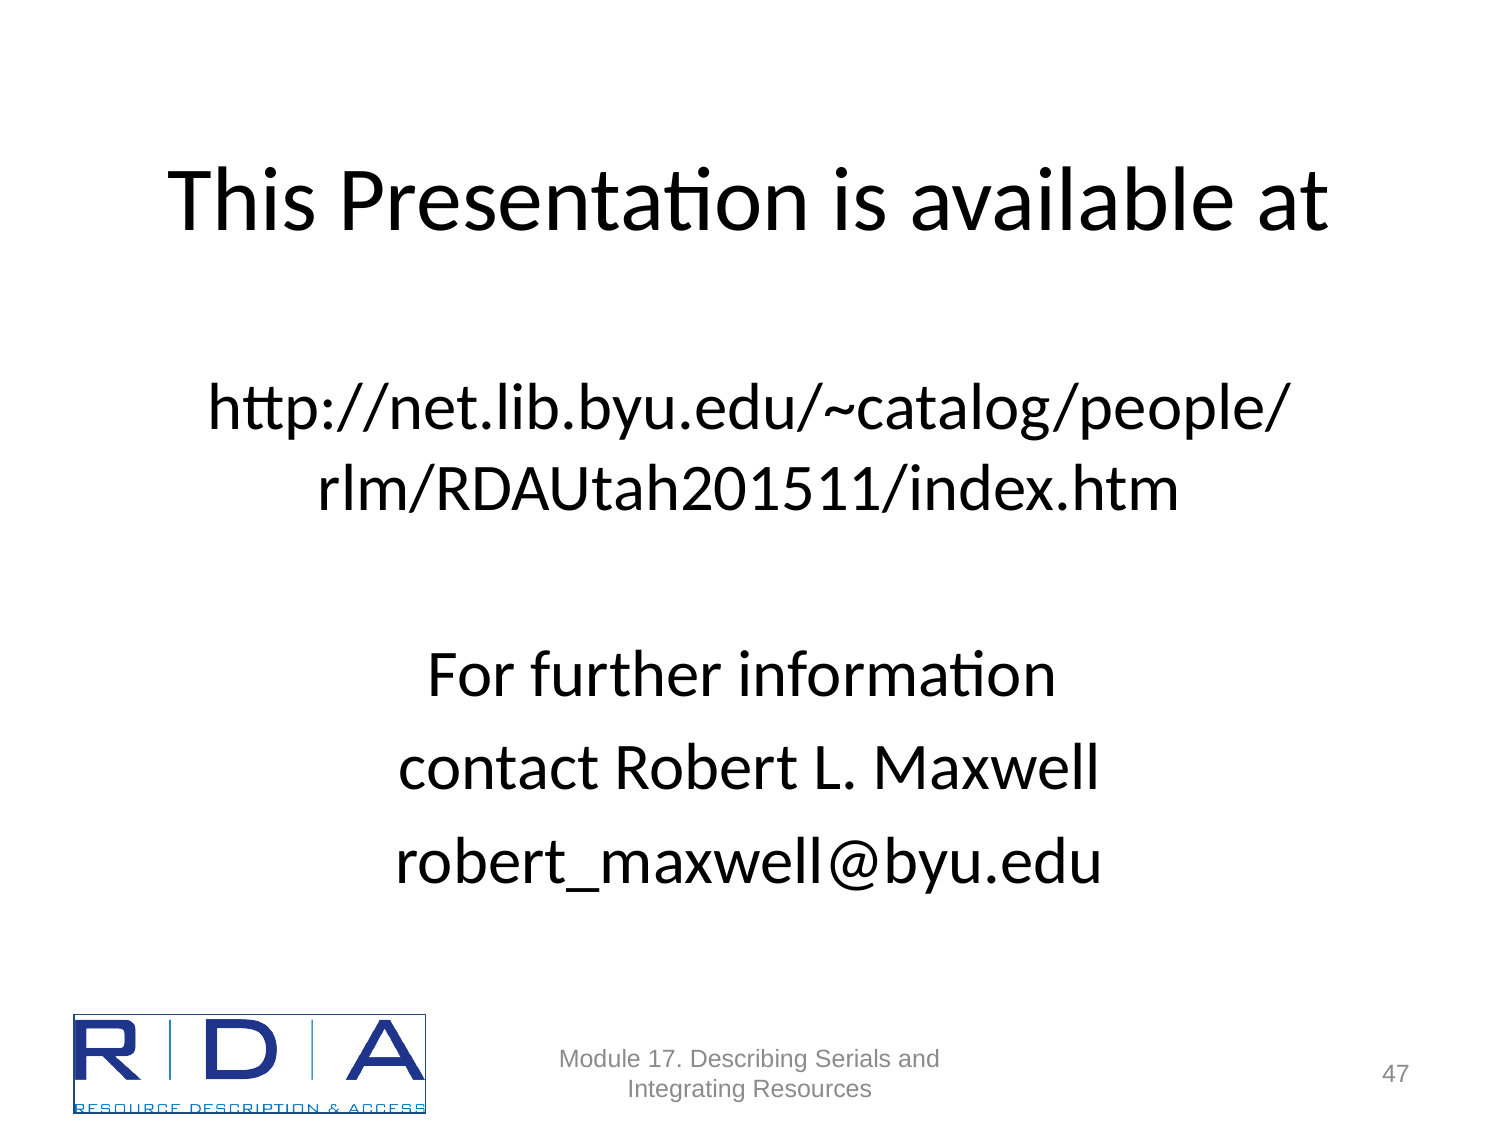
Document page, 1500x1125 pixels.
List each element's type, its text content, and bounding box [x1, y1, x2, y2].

footer Module 17. Describing Serials and Integrating Resources [512, 1042, 988, 1103]
slide_number 47 [1074, 1042, 1425, 1103]
list http://net.lib.byu.edu/~catalog/people/rlm/RDAUtah201511/index.htm For further information contact Robert L. Maxwell robert_maxwell@byu.edu [125, 262, 1375, 1000]
title This Presentation is available at [75, 45, 1425, 233]
picture [75, 1015, 425, 1112]
